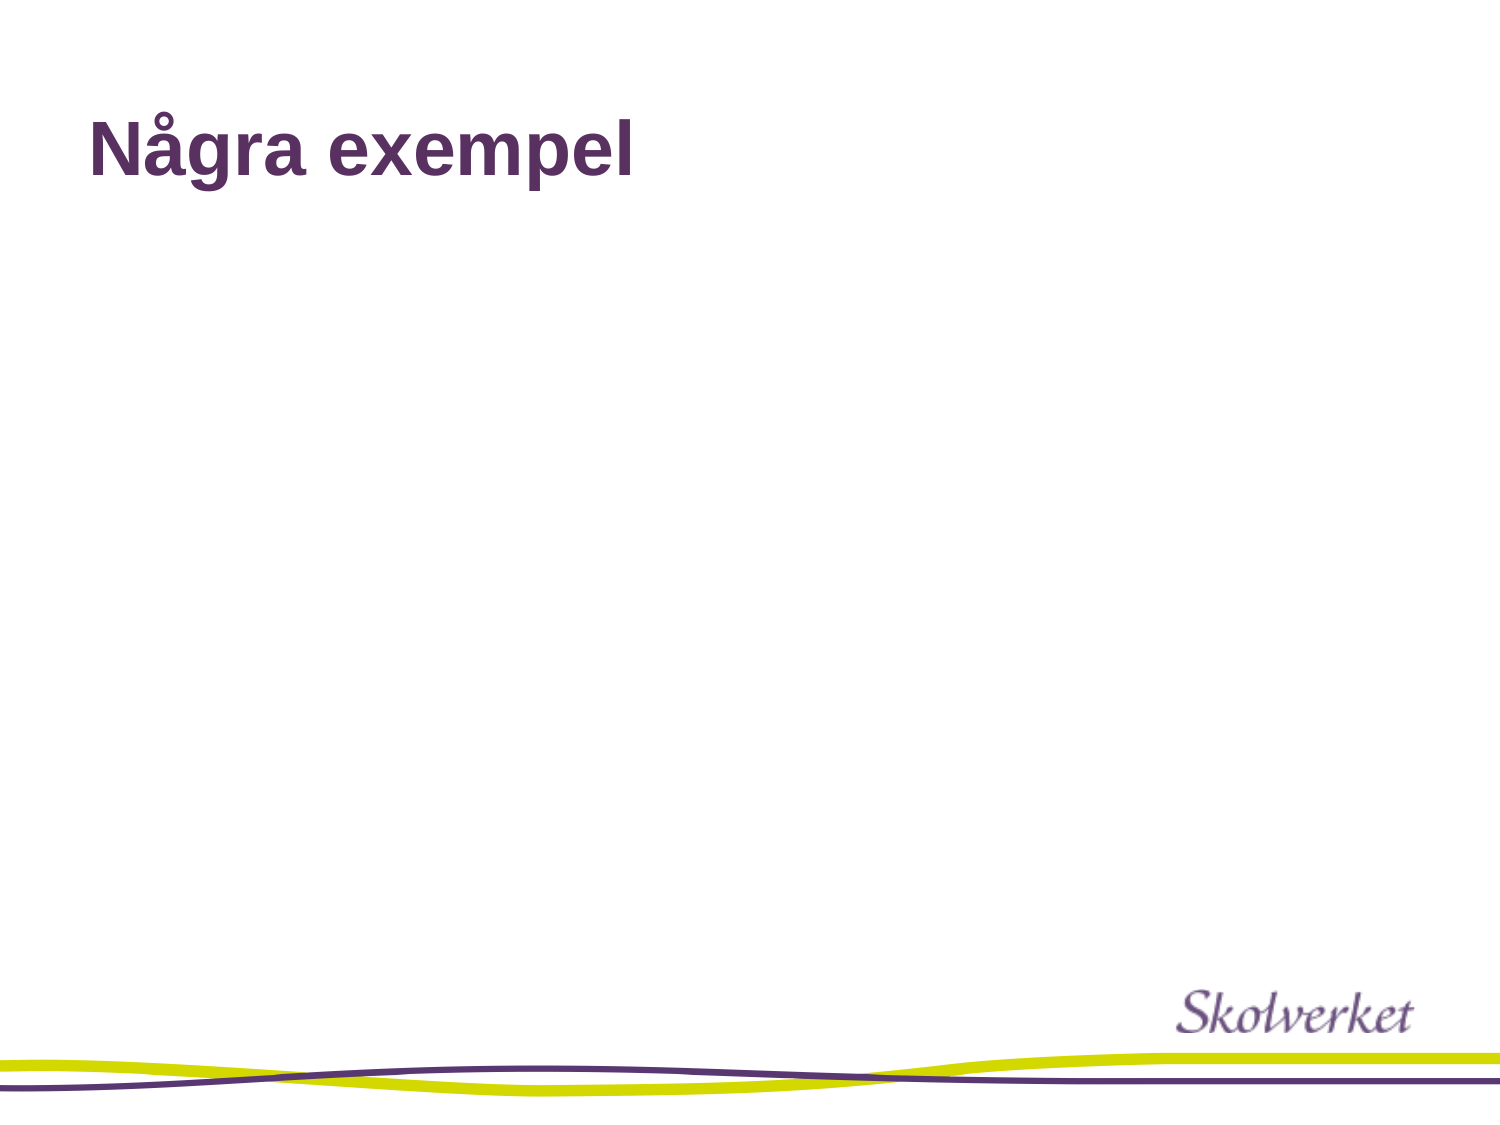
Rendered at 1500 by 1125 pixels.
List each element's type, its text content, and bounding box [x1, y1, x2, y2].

title Några exempel [88, 101, 1425, 271]
picture [0, 1043, 1500, 1106]
